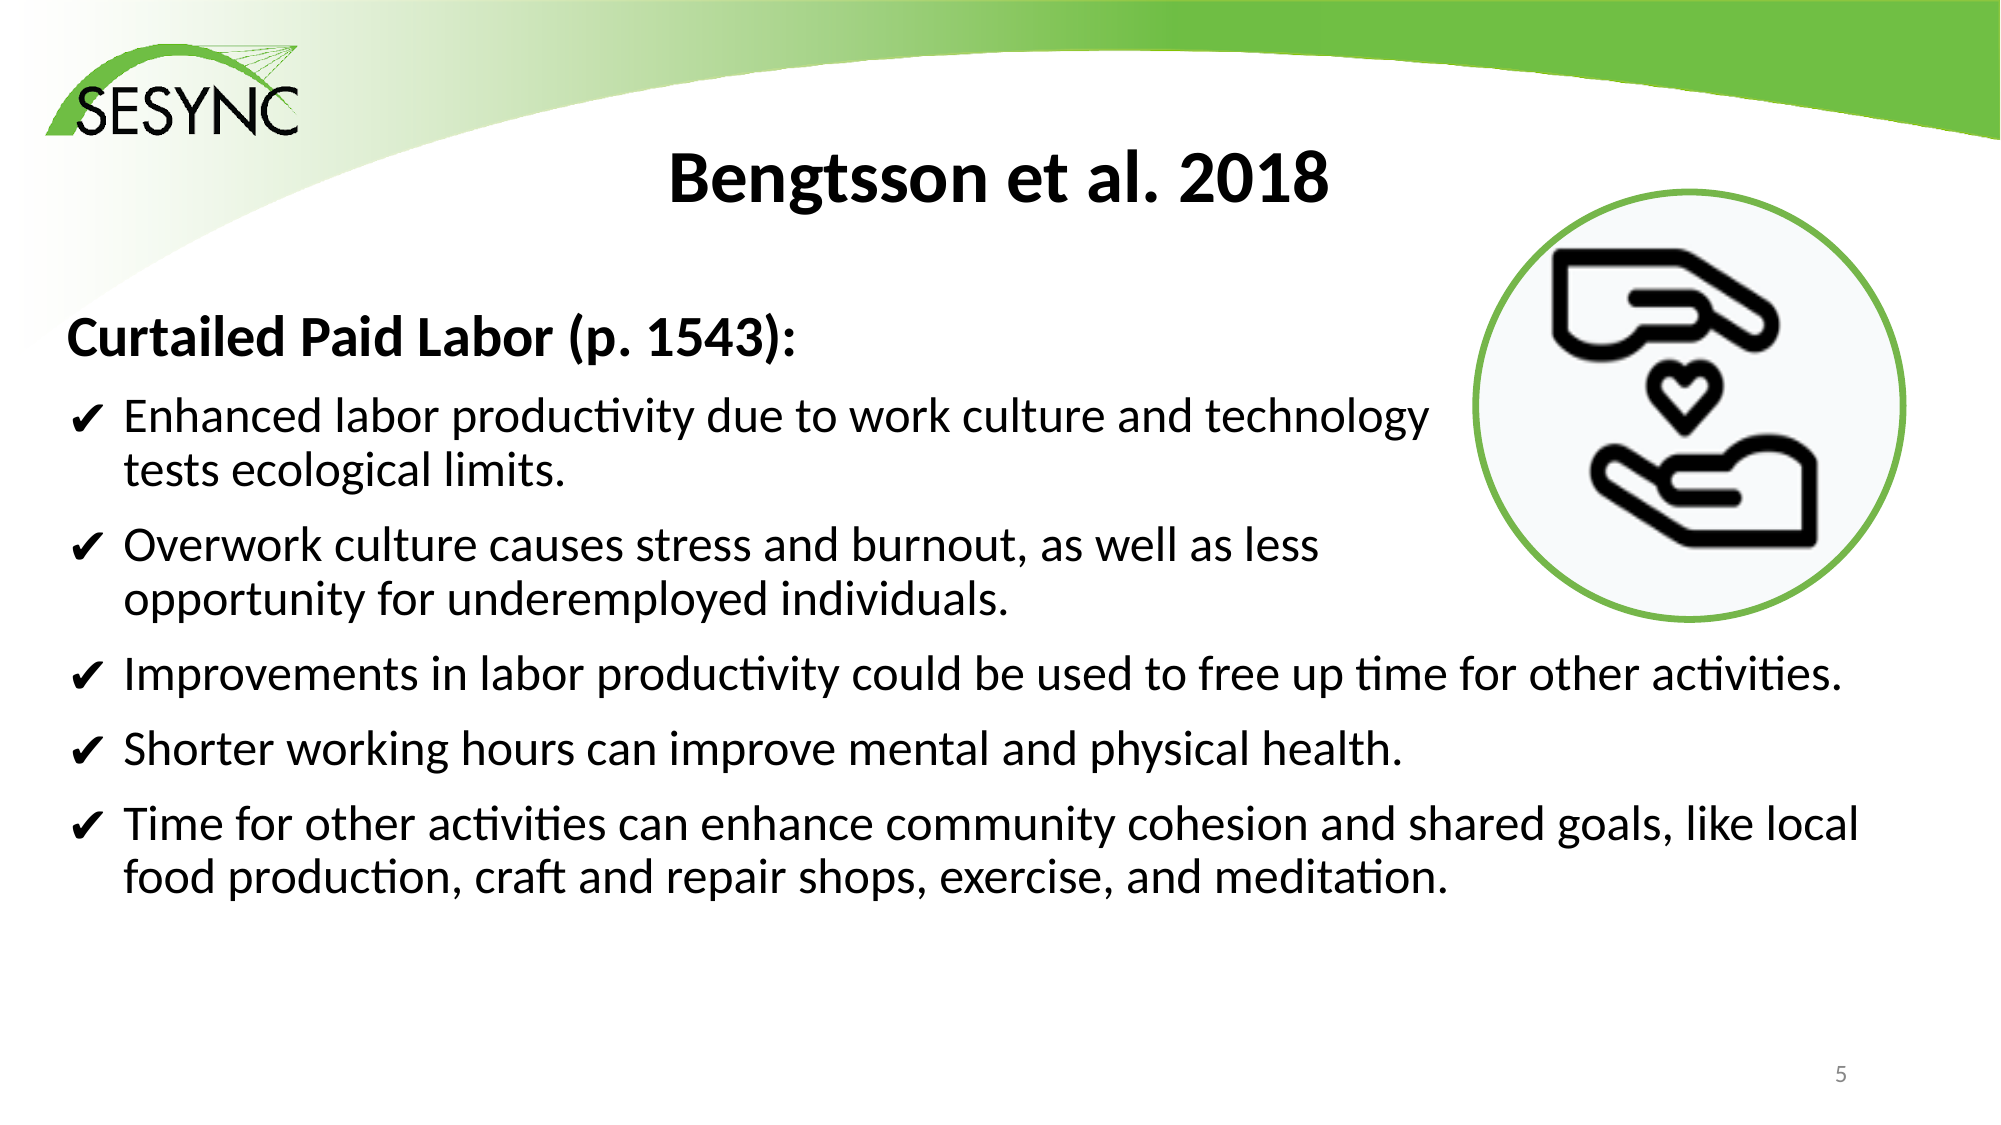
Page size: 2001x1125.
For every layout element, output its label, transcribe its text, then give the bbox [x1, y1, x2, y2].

title Bengtsson et al. 2018 [225, 111, 1775, 246]
text_box [1473, 189, 1906, 622]
picture [0, 0, 2001, 1125]
list Curtailed Paid Labor (p. 1543): Enhanced labor productivity due to work culture and technology tests ecological limits. Overwork culture causes stress and burnout, as well as less opportunity for underemployed individuals. Improvements in labor productivity could be used to free up time for other activities. Shorter working hours can improve mental and physical health. Time for other activities can enhance community cohesion and shared goals, like local food production, craft and repair shops, exercise, and meditation. [52, 298, 1904, 1030]
slide_number 4 [1412, 1042, 1863, 1103]
